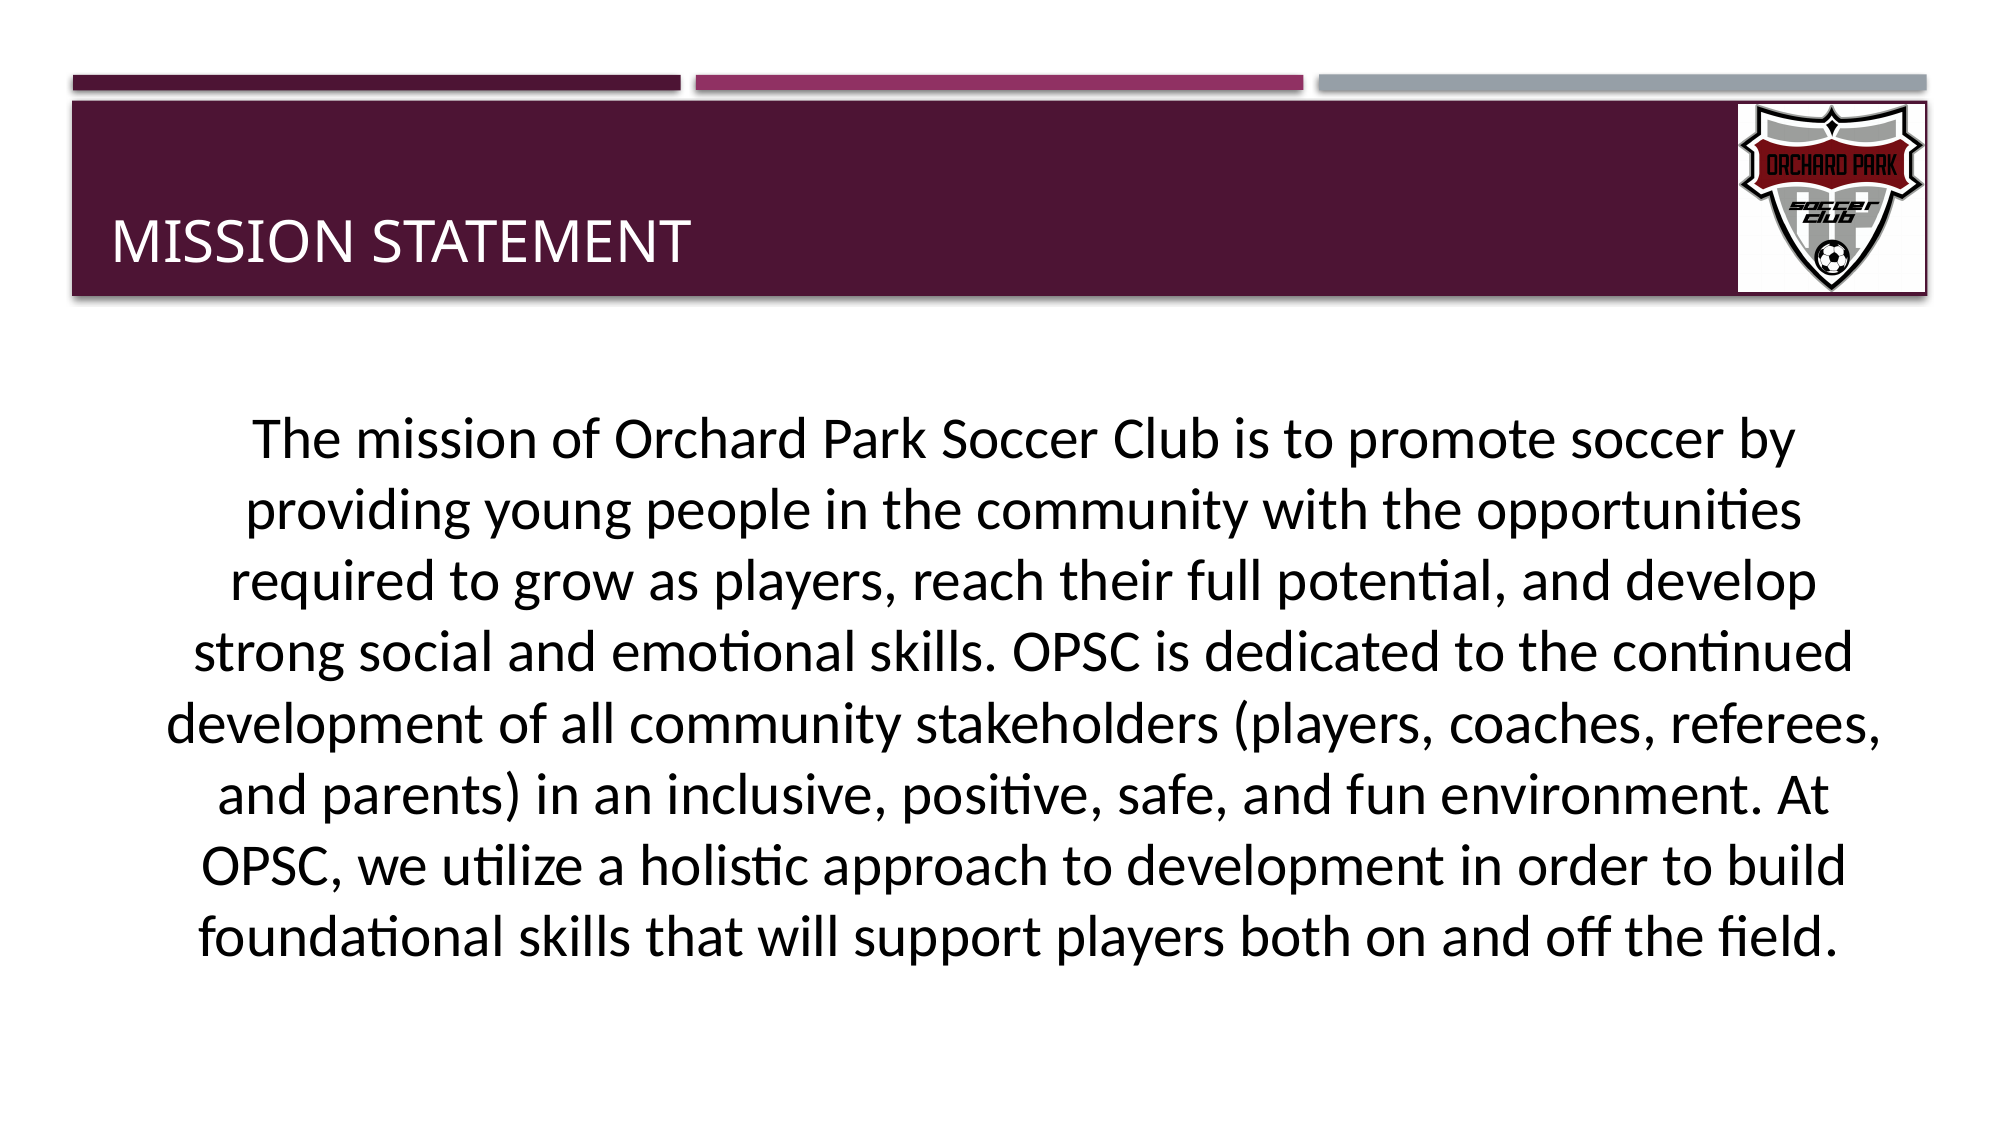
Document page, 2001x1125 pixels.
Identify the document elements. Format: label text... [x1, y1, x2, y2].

picture [1737, 104, 1925, 293]
title Mission statement [95, 115, 1731, 282]
list The mission of Orchard Park Soccer Club is to promote soccer by providing young people in the community with the opportunities required to grow as players, reach their full potential, and develop strong social and emotional skills. OPSC is dedicated to the continued development of all community stakeholders (players, coaches, referees, and parents) in an inclusive, positive, safe, and fun environment. At OPSC, we utilize a holistic approach to development in order to build foundational skills that will support players both on and off the field. [95, 357, 1905, 1010]
